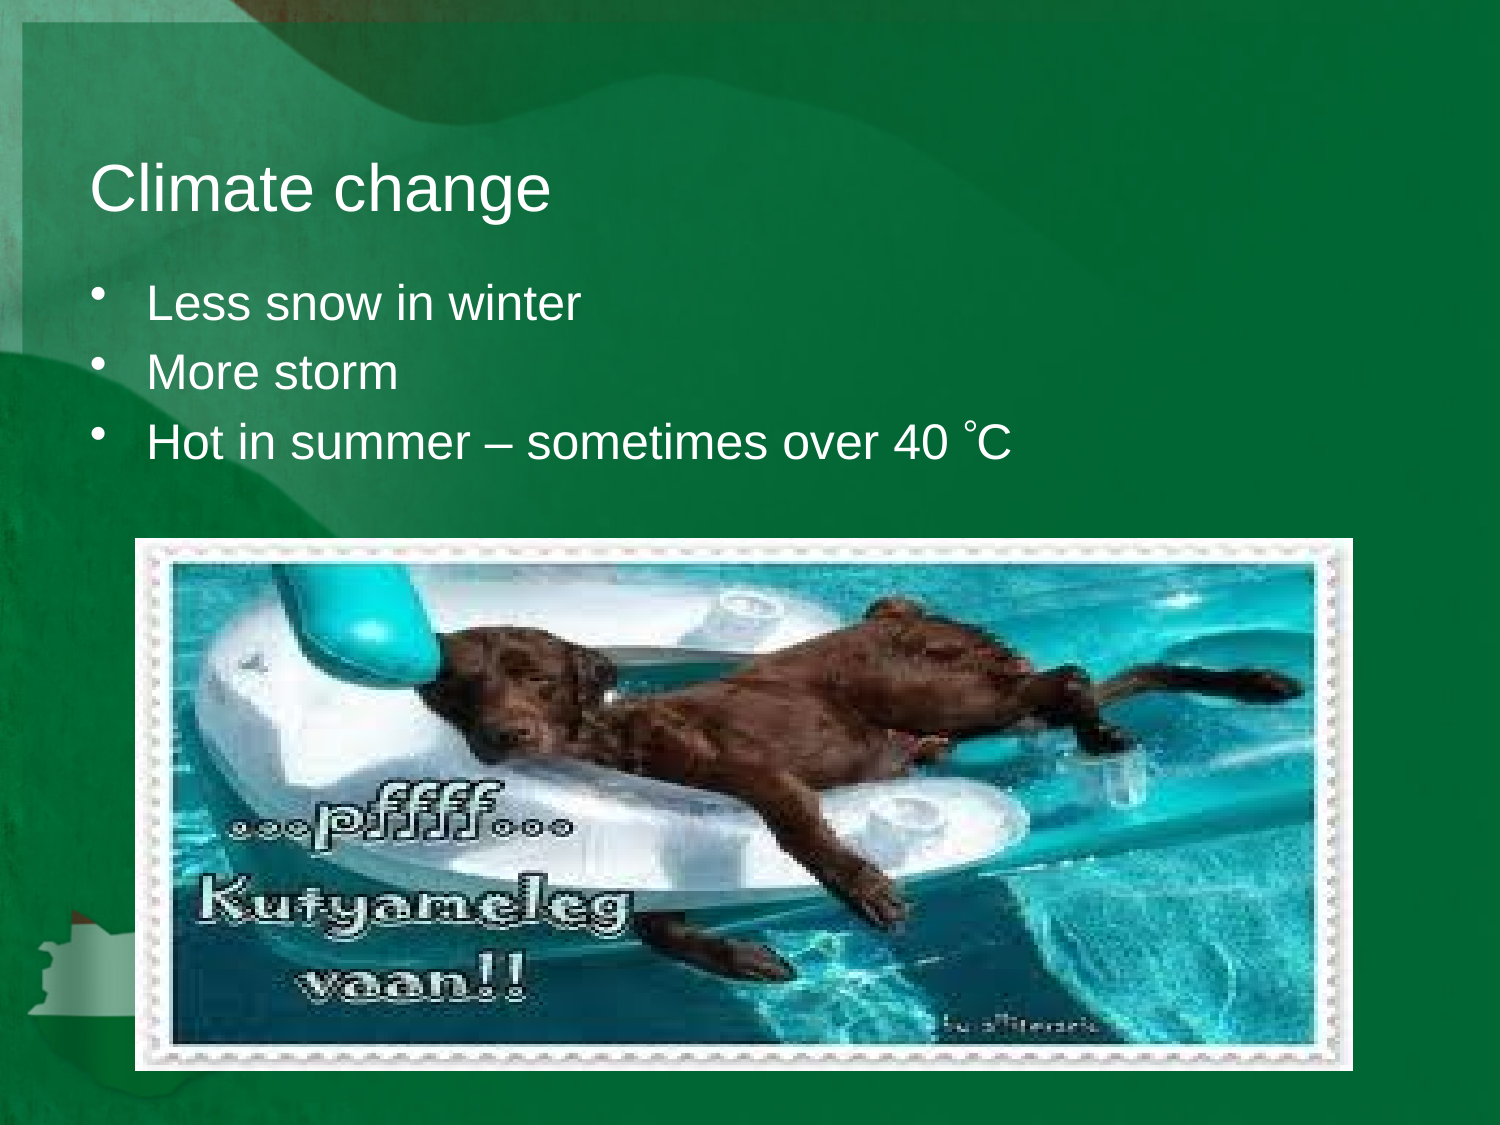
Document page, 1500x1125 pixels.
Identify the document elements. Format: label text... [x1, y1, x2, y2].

list Less snow in winter More storm Hot in summer – sometimes over 40 C [74, 262, 1425, 1006]
title Climate change [74, 44, 1425, 233]
picture [0, 0, 1500, 1125]
